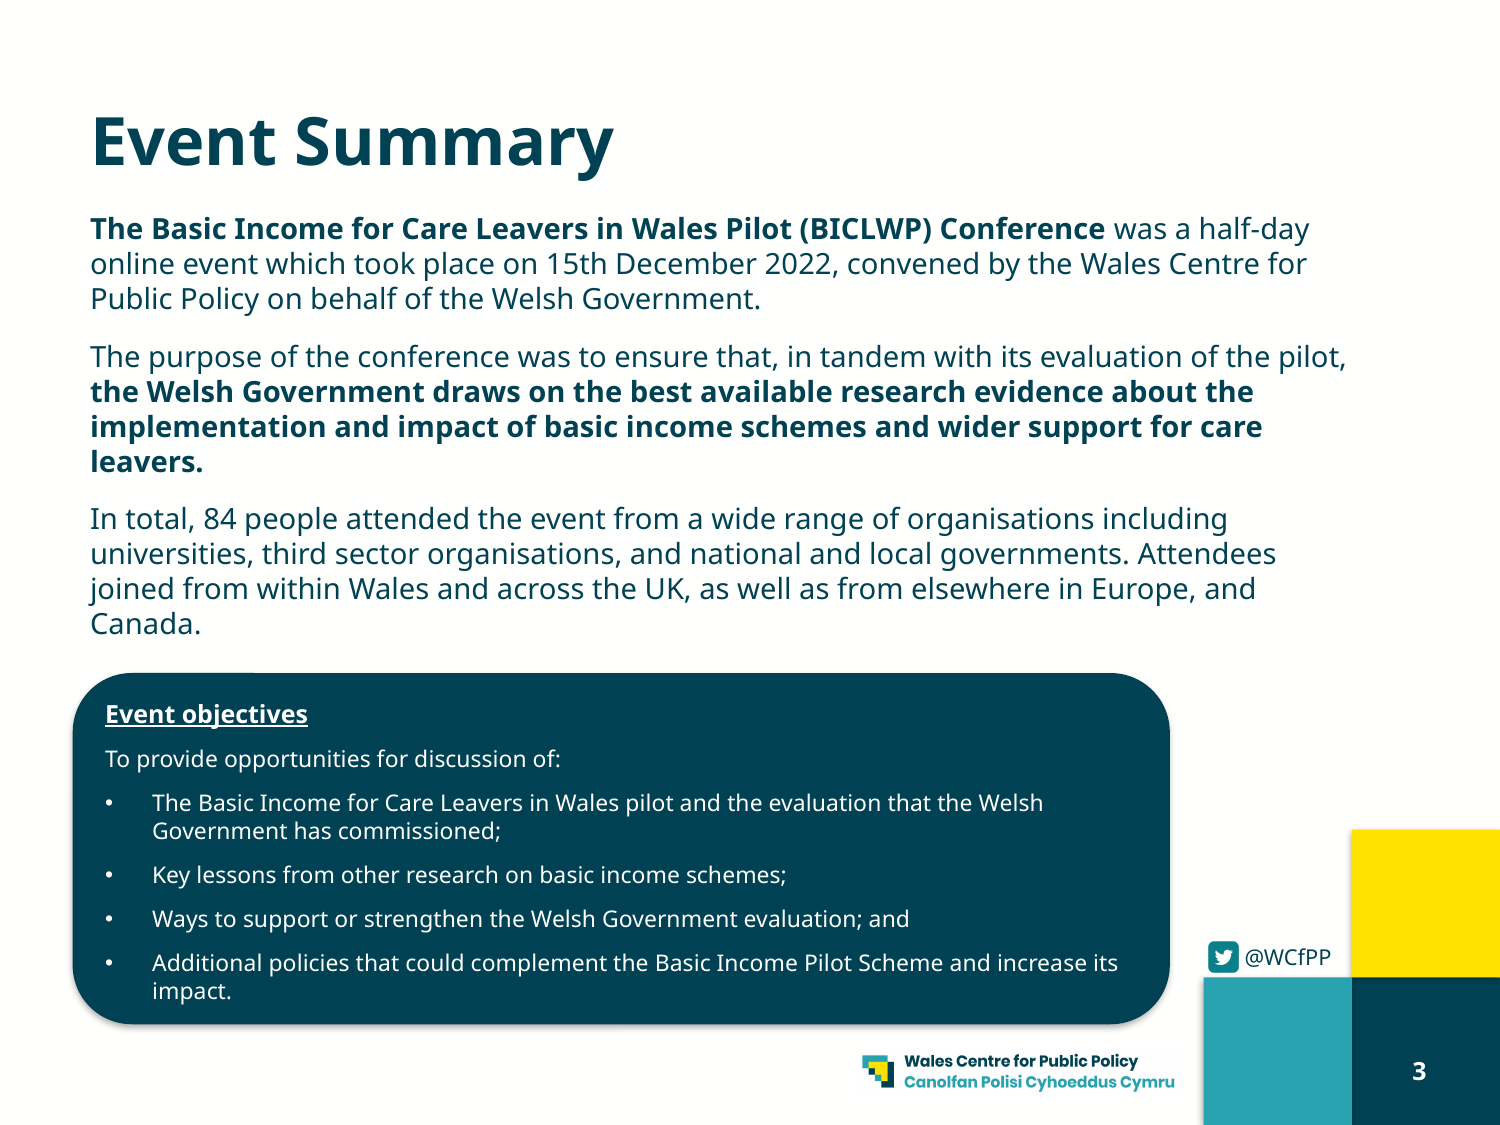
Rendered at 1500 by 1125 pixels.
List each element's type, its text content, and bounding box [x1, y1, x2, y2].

title Event Summary [75, 45, 1425, 233]
picture [857, 1048, 1091, 1097]
slide_number 3 [1091, 1042, 1442, 1103]
text_box Event objectives To provide opportunities for discussion of: The Basic Income for Care Leavers in Wales pilot and the evaluation that the Welsh Government has commissioned; Key lessons from other research on basic income schemes; Ways to support or strengthen the Welsh Government evaluation; and Additional policies that could complement the Basic Income Pilot Scheme and increase its impact. [72, 672, 1170, 1025]
list The Basic Income for Care Leavers in Wales Pilot (BICLWP) Conference was a half-day online event which took place on 15th December 2022, convened by the Wales Centre for Public Policy on behalf of the Welsh Government. The purpose of the conference was to ensure that, in tandem with its evaluation of the pilot, the Welsh Government draws on the best available research evidence about the implementation and impact of basic income schemes and wider support for care leavers. In total, 84 people attended the event from a wide range of organisations including universities, third sector organisations, and national and local governments. Attendees joined from within Wales and across the UK, as well as from elsewhere in Europe, and Canada. [75, 203, 1373, 685]
